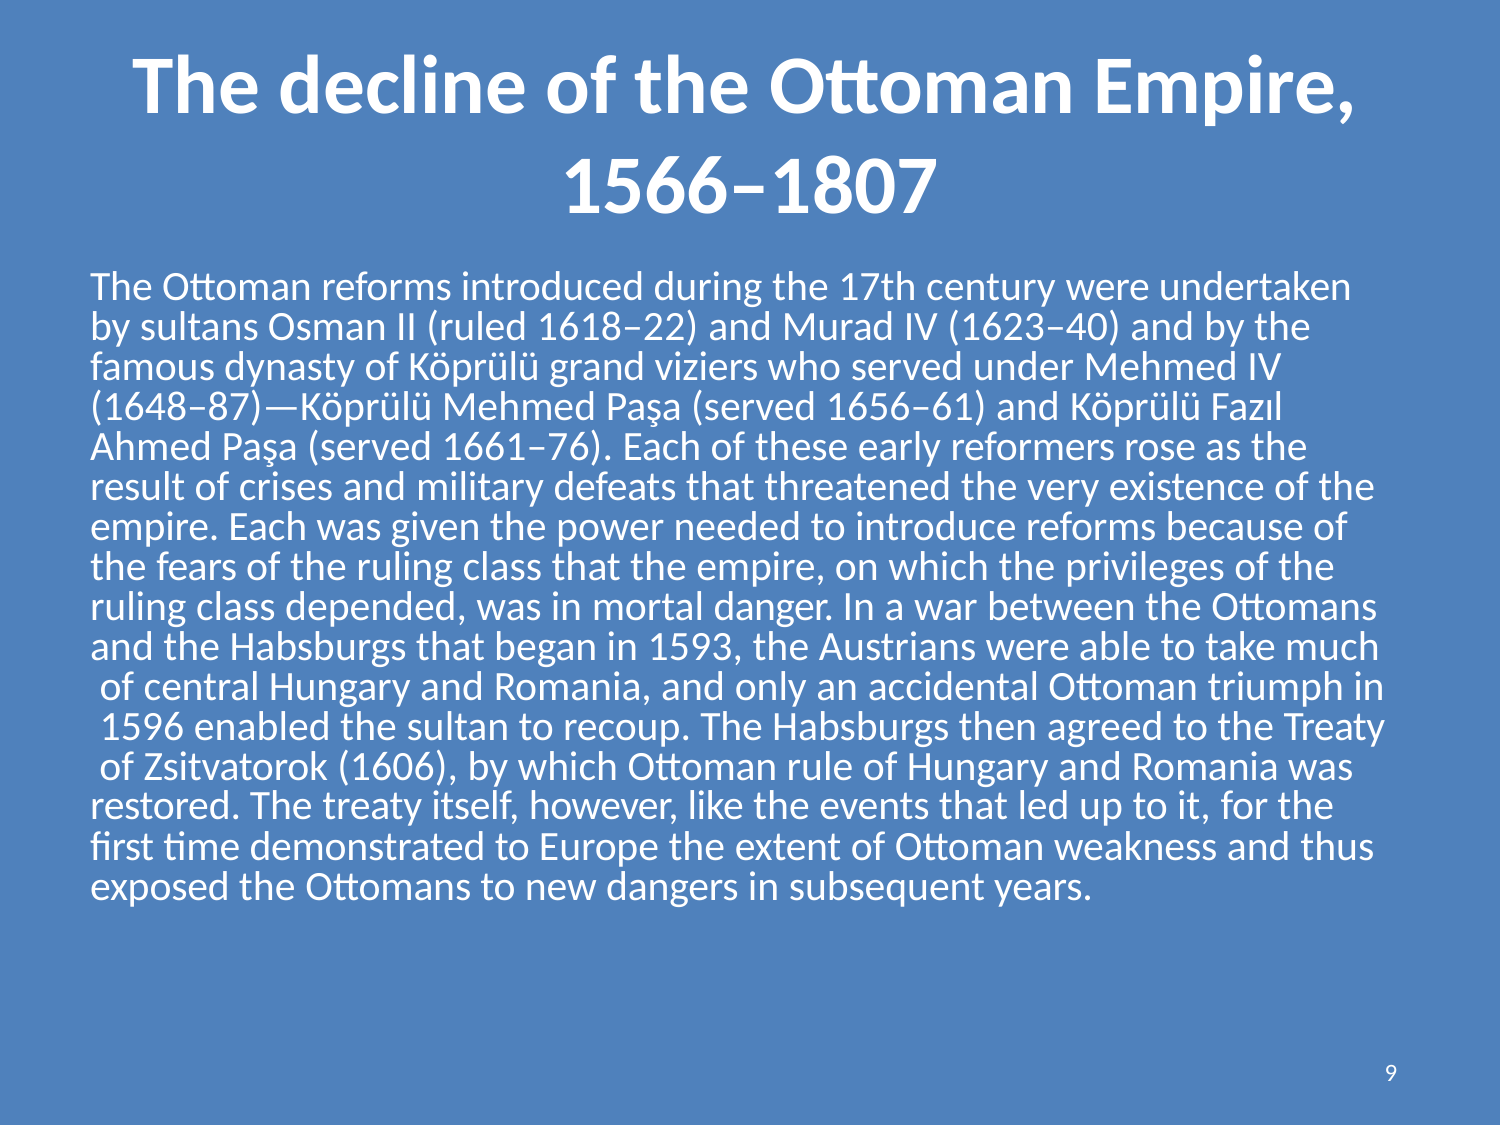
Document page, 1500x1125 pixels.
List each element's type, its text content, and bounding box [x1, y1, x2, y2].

title The decline of the Ottoman Empire, 1566–1807 [95, 28, 1405, 231]
slide_number 9 [1378, 1060, 1417, 1125]
text_box The Ottoman reforms introduced during the 17th century were undertaken by sultans Osman II (ruled 1618–22) and Murad IV (1623–40) and by the famous dynasty of Köprülü grand viziers who served under Mehmed IV (1648–87)—Köprülü Mehmed Paşa (served 1656–61) and Köprülü Fazıl Ahmed Paşa (served 1661–76). Each of these early reformers rose as the result of crises and military defeats that threatened the very existence of the empire. Each was given the power needed to introduce reforms because of the fears of the ruling class that the empire, on which the privileges of the ruling class depended, was in mortal danger. In a war between the Ottomans and the Habsburgs that began in 1593, the Austrians were able to take much of central Hungary and Romania, and only an accidental Ottoman triumph in 1596 enabled the sultan to recoup. The Habsburgs then agreed to the Treaty of Zsitvatorok (1606), by which Ottoman rule of Hungary and Romania was restored. The treaty itself, however, like the events that led up to it, for the first time demonstrated to Europe the extent of Ottoman weakness and thus exposed the Ottomans to new dangers in subsequent years. [87, 256, 1390, 909]
